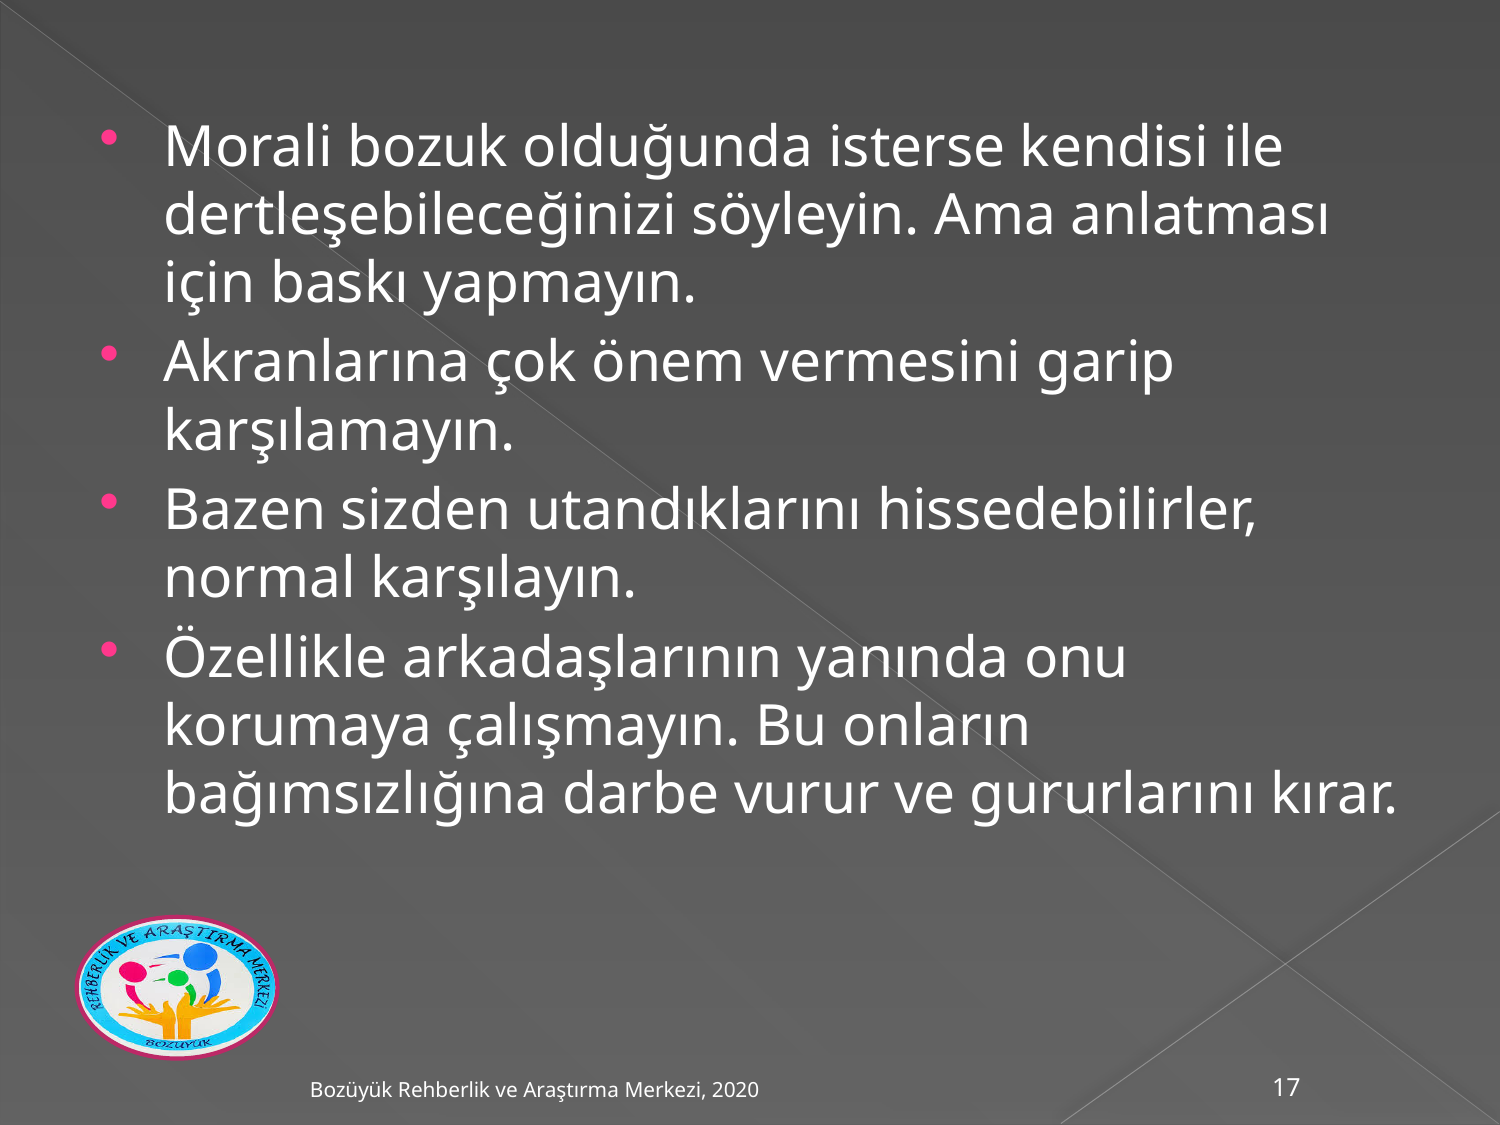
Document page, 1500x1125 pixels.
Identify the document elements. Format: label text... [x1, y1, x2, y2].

slide_number 17 [1245, 1063, 1328, 1113]
footer Bozüyük Rehberlik ve Araştırma Merkezi, 2020 [75, 1063, 774, 1113]
list Morali bozuk olduğunda isterse kendisi ile dertleşebileceğinizi söyleyin. Ama anlatması için baskı yapmayın. Akranlarına çok önem vermesini garip karşılamayın. Bazen sizden utandıklarını hissedebilirler, normal karşılayın. Özellikle arkadaşlarının yanında onu korumaya çalışmayın. Bu onların bağımsızlığına darbe vurur ve gururlarını kırar. [76, 101, 1427, 852]
text_box [74, 914, 280, 1061]
